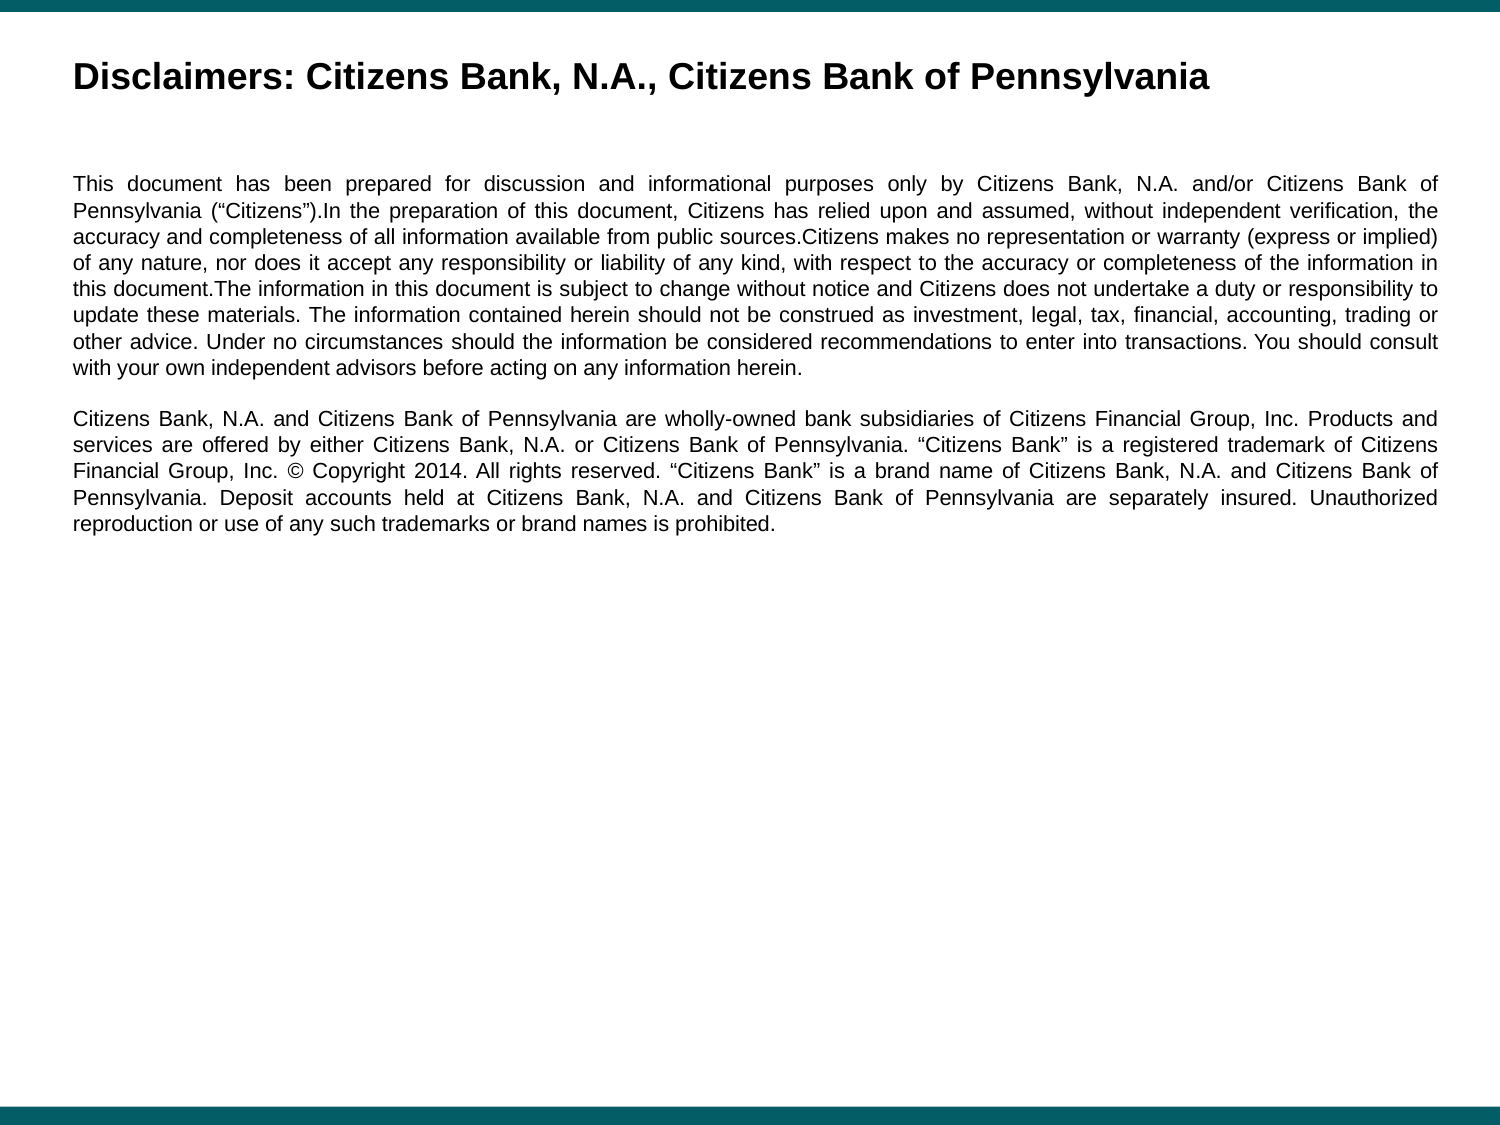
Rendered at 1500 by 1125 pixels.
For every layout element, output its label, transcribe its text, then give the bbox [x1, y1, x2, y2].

list This document has been prepared for discussion and informational purposes only by Citizens Bank, N.A. and/or Citizens Bank of Pennsylvania (“Citizens”).In the preparation of this document, Citizens has relied upon and assumed, without independent verification, the accuracy and completeness of all information available from public sources.Citizens makes no representation or warranty (express or implied) of any nature, nor does it accept any responsibility or liability of any kind, with respect to the accuracy or completeness of the information in this document.The information in this document is subject to change without notice and Citizens does not undertake a duty or responsibility to update these materials. The information contained herein should not be construed as investment, legal, tax, financial, accounting, trading or other advice. Under no circumstances should the information be considered recommendations to enter into transactions. You should consult with your own independent advisors before acting on any information herein. Citizens Bank, N.A. and Citizens Bank of Pennsylvania are wholly-owned bank subsidiaries of Citizens Financial Group, Inc. Products and services are offered by either Citizens Bank, N.A. or Citizens Bank of Pennsylvania. “Citizens Bank” is a registered trademark of Citizens Financial Group, Inc. © Copyright 2014. All rights reserved. “Citizens Bank” is a brand name of Citizens Bank, N.A. and Citizens Bank of Pennsylvania. Deposit accounts held at Citizens Bank, N.A. and Citizens Bank of Pennsylvania are separately insured. Unauthorized reproduction or use of any such trademarks or brand names is prohibited. [57, 162, 1456, 1031]
title Disclaimers: Citizens Bank, N.A., Citizens Bank of Pennsylvania [57, 39, 1500, 105]
